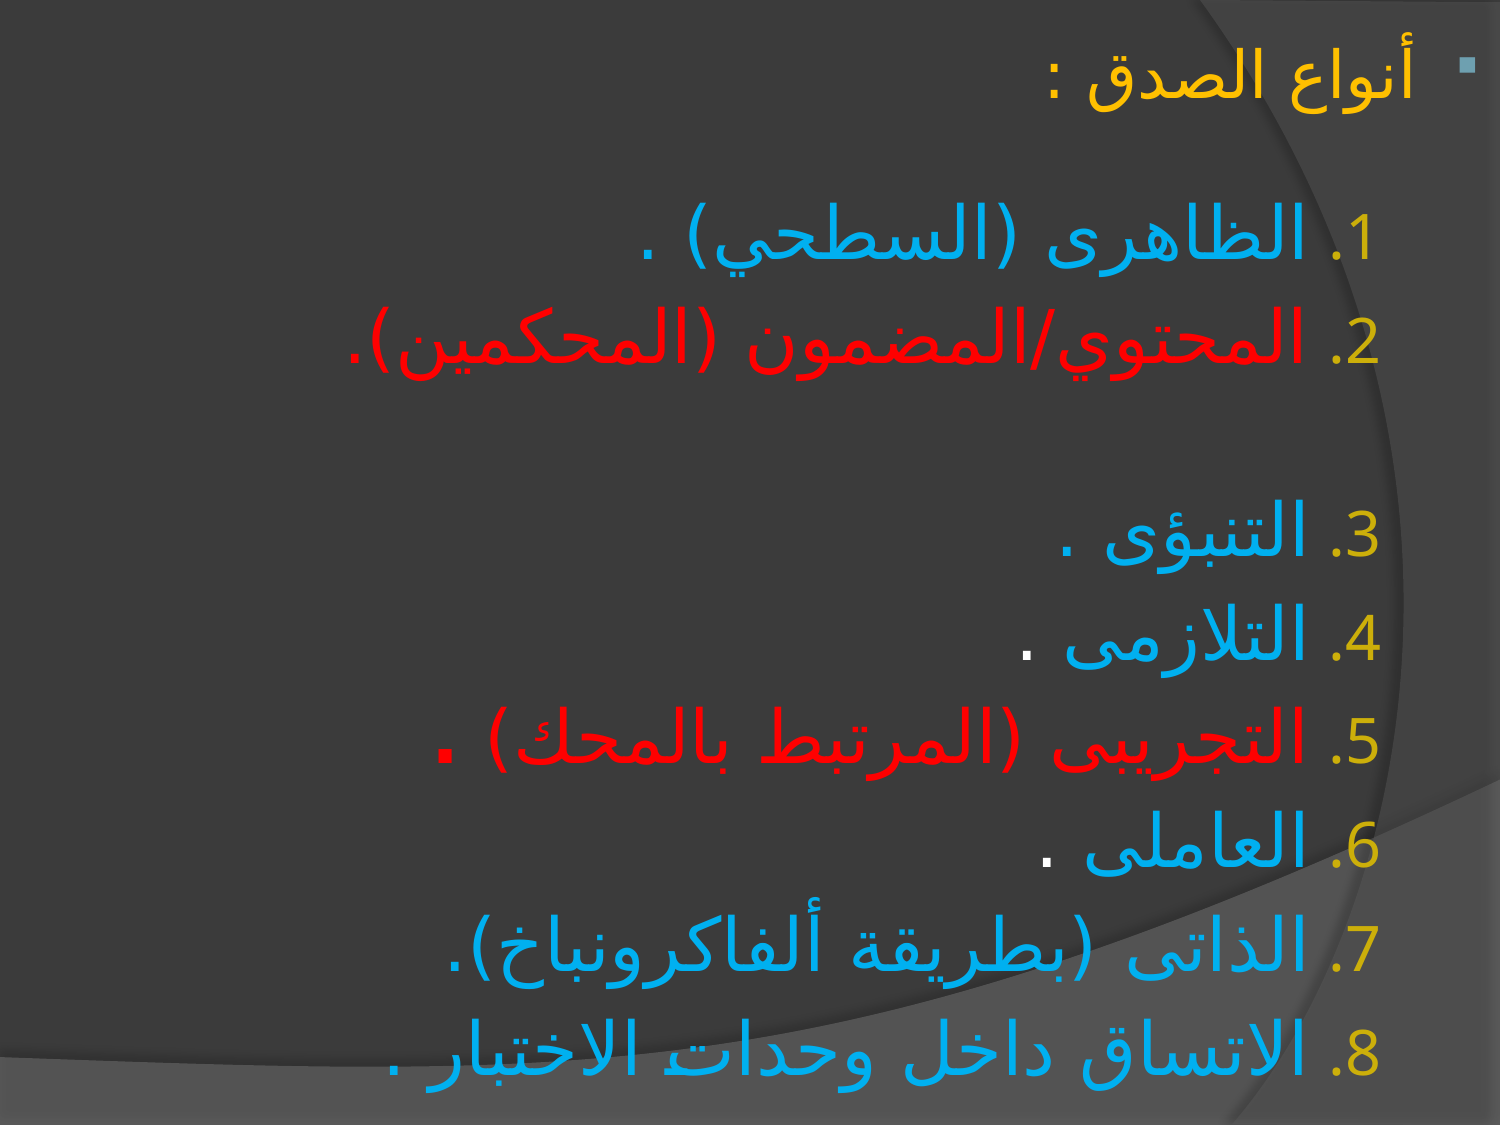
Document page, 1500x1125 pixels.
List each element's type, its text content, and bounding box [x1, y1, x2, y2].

list أنواع الصدق : الظاهرى (السطحي) . المحتوي/المضمون (المحكمين). التنبؤى . التلازمى . التجريبى (المرتبط بالمحك) . العاملى . الذاتى (بطريقة ألفاكرونباخ). الاتساق داخل وحدات الاختبار . [37, 24, 1500, 1100]
